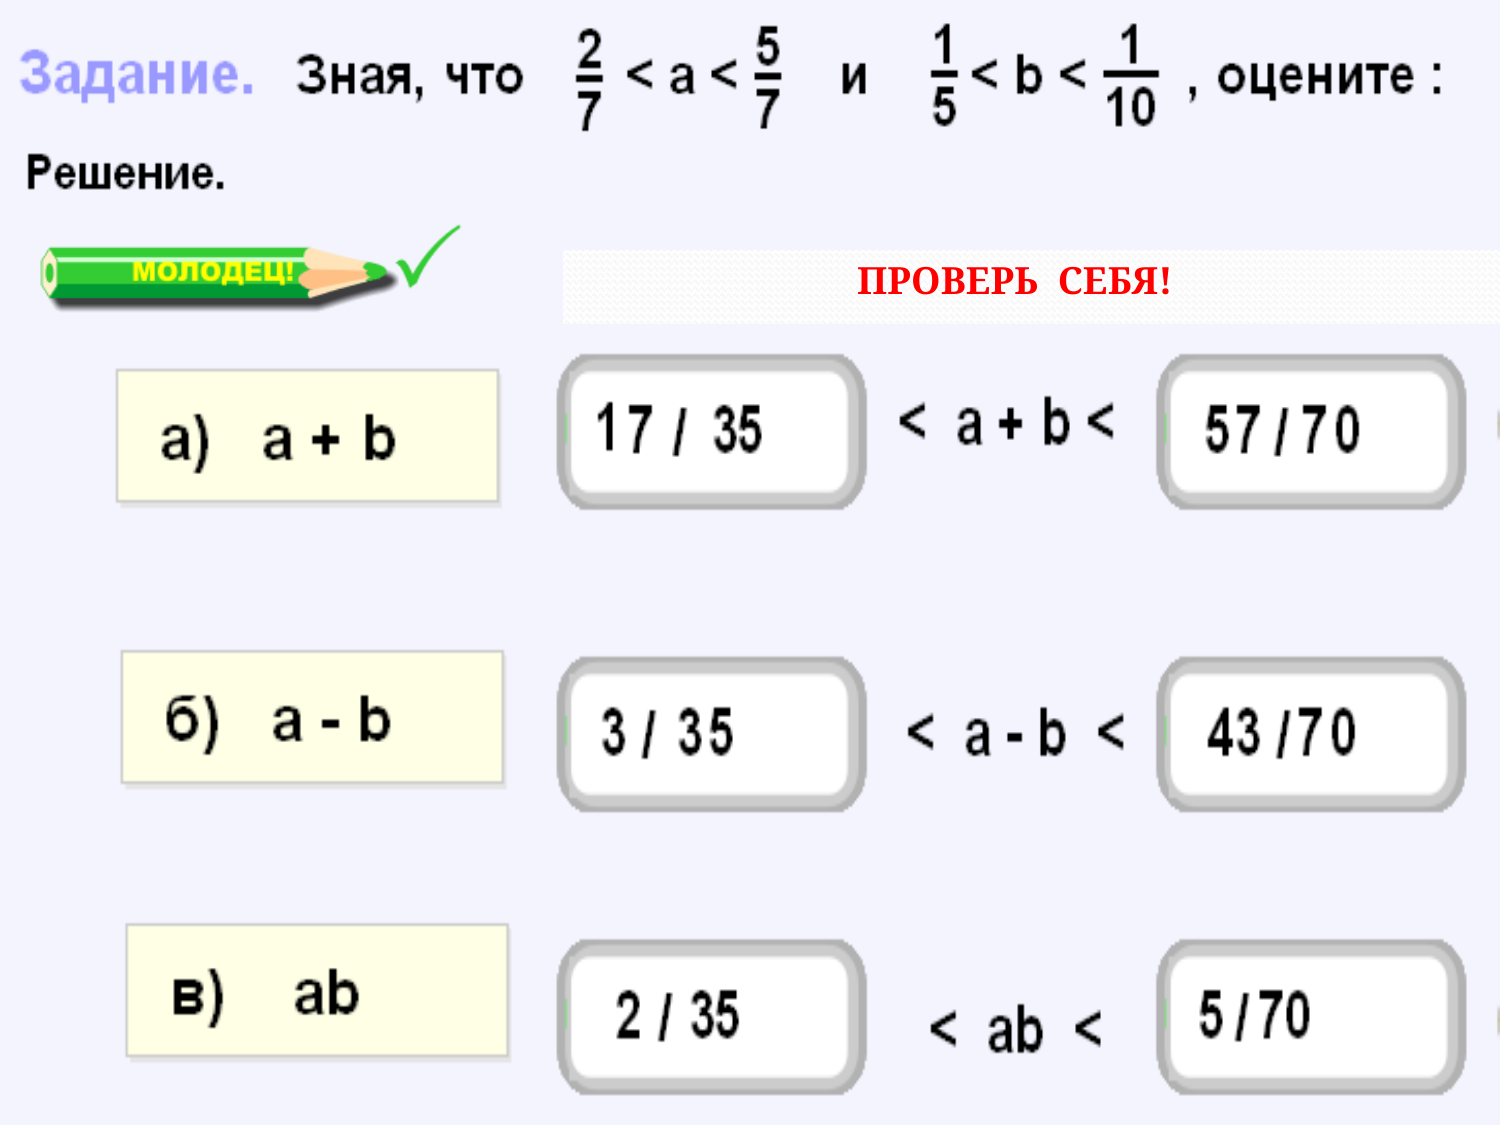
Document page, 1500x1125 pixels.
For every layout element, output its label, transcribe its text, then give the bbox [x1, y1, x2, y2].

picture [0, 0, 1500, 1125]
text_box ПРОВЕРЬ СЕБЯ! [842, 265, 1188, 310]
